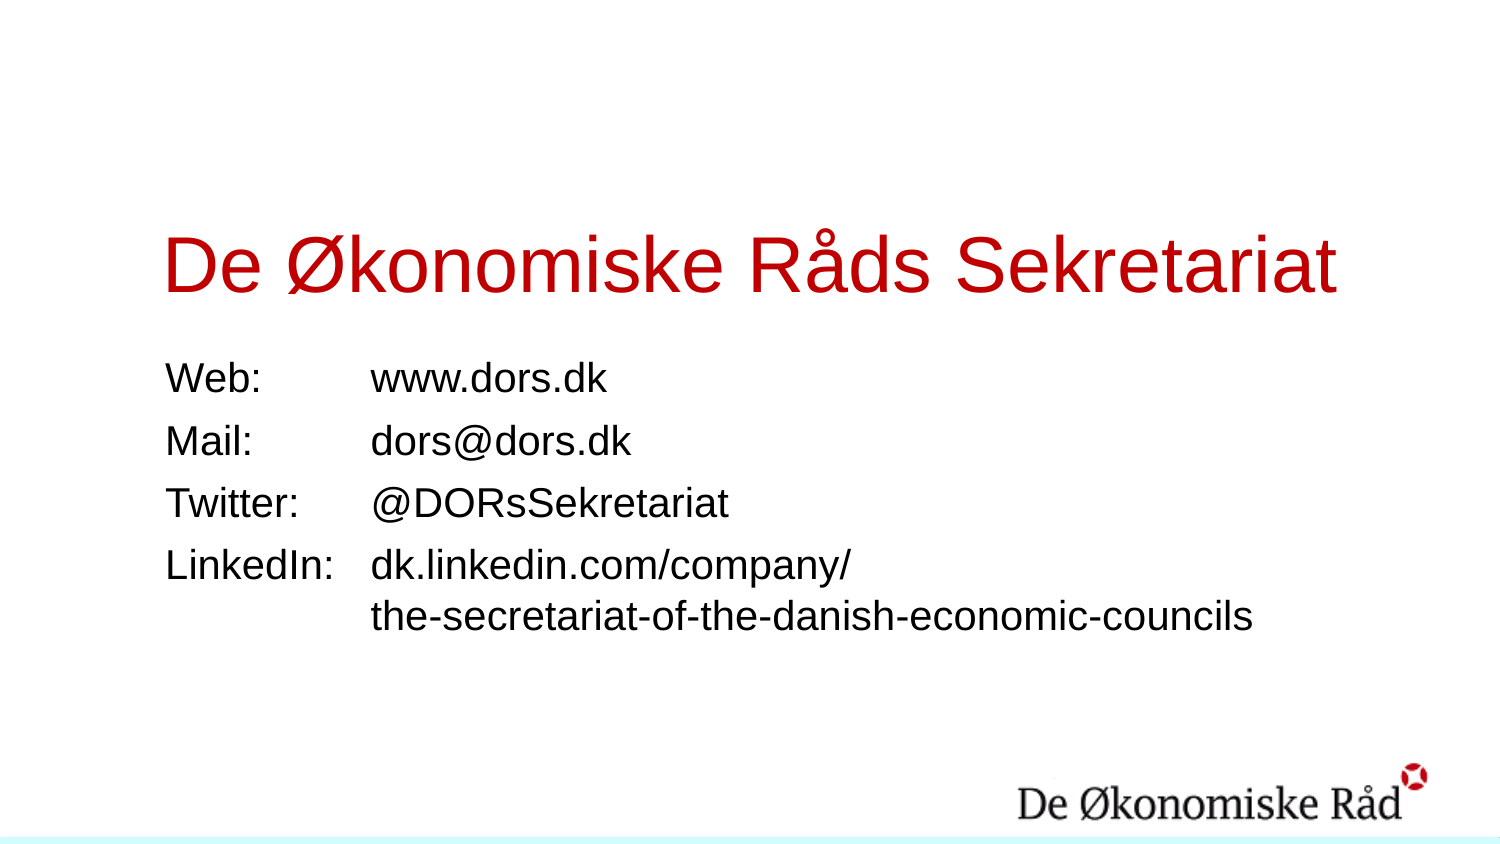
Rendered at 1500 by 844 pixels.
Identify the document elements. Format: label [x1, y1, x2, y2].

picture [1000, 754, 1446, 830]
